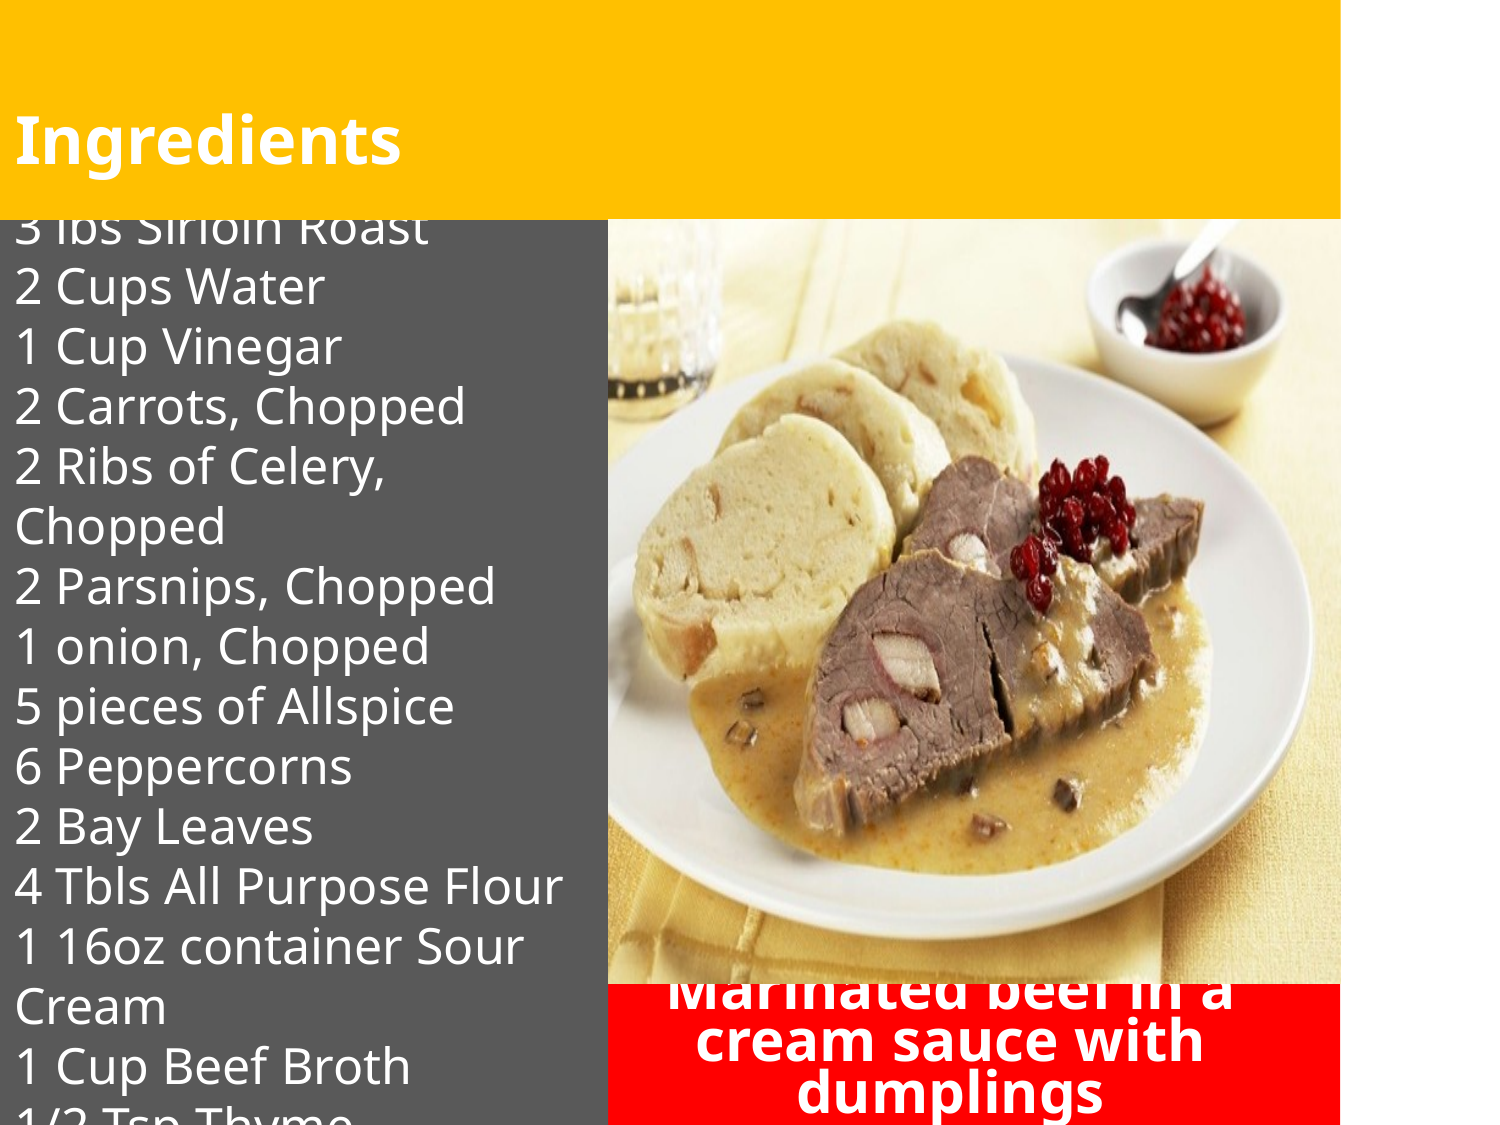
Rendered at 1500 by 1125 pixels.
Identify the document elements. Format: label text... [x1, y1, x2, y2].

picture [608, 219, 1341, 984]
text_box 3 lbs Sirloin Roast 2 Cups Water 1 Cup Vinegar 2 Carrots, Chopped 2 Ribs of Celery, Chopped 2 Parsnips, Chopped 1 onion, Chopped 5 pieces of Allspice 6 Peppercorns 2 Bay Leaves 4 Tbls All Purpose Flour 1 16oz container Sour Cream 1 Cup Beef Broth 1/2 Tsp Thyme [0, 349, 610, 1125]
subtitle Ingredients [0, 90, 1317, 349]
text_box Marinated beef in a cream sauce with dumplings [608, 991, 1293, 1118]
text_box [0, 0, 1343, 221]
text_box [610, 990, 1342, 1125]
